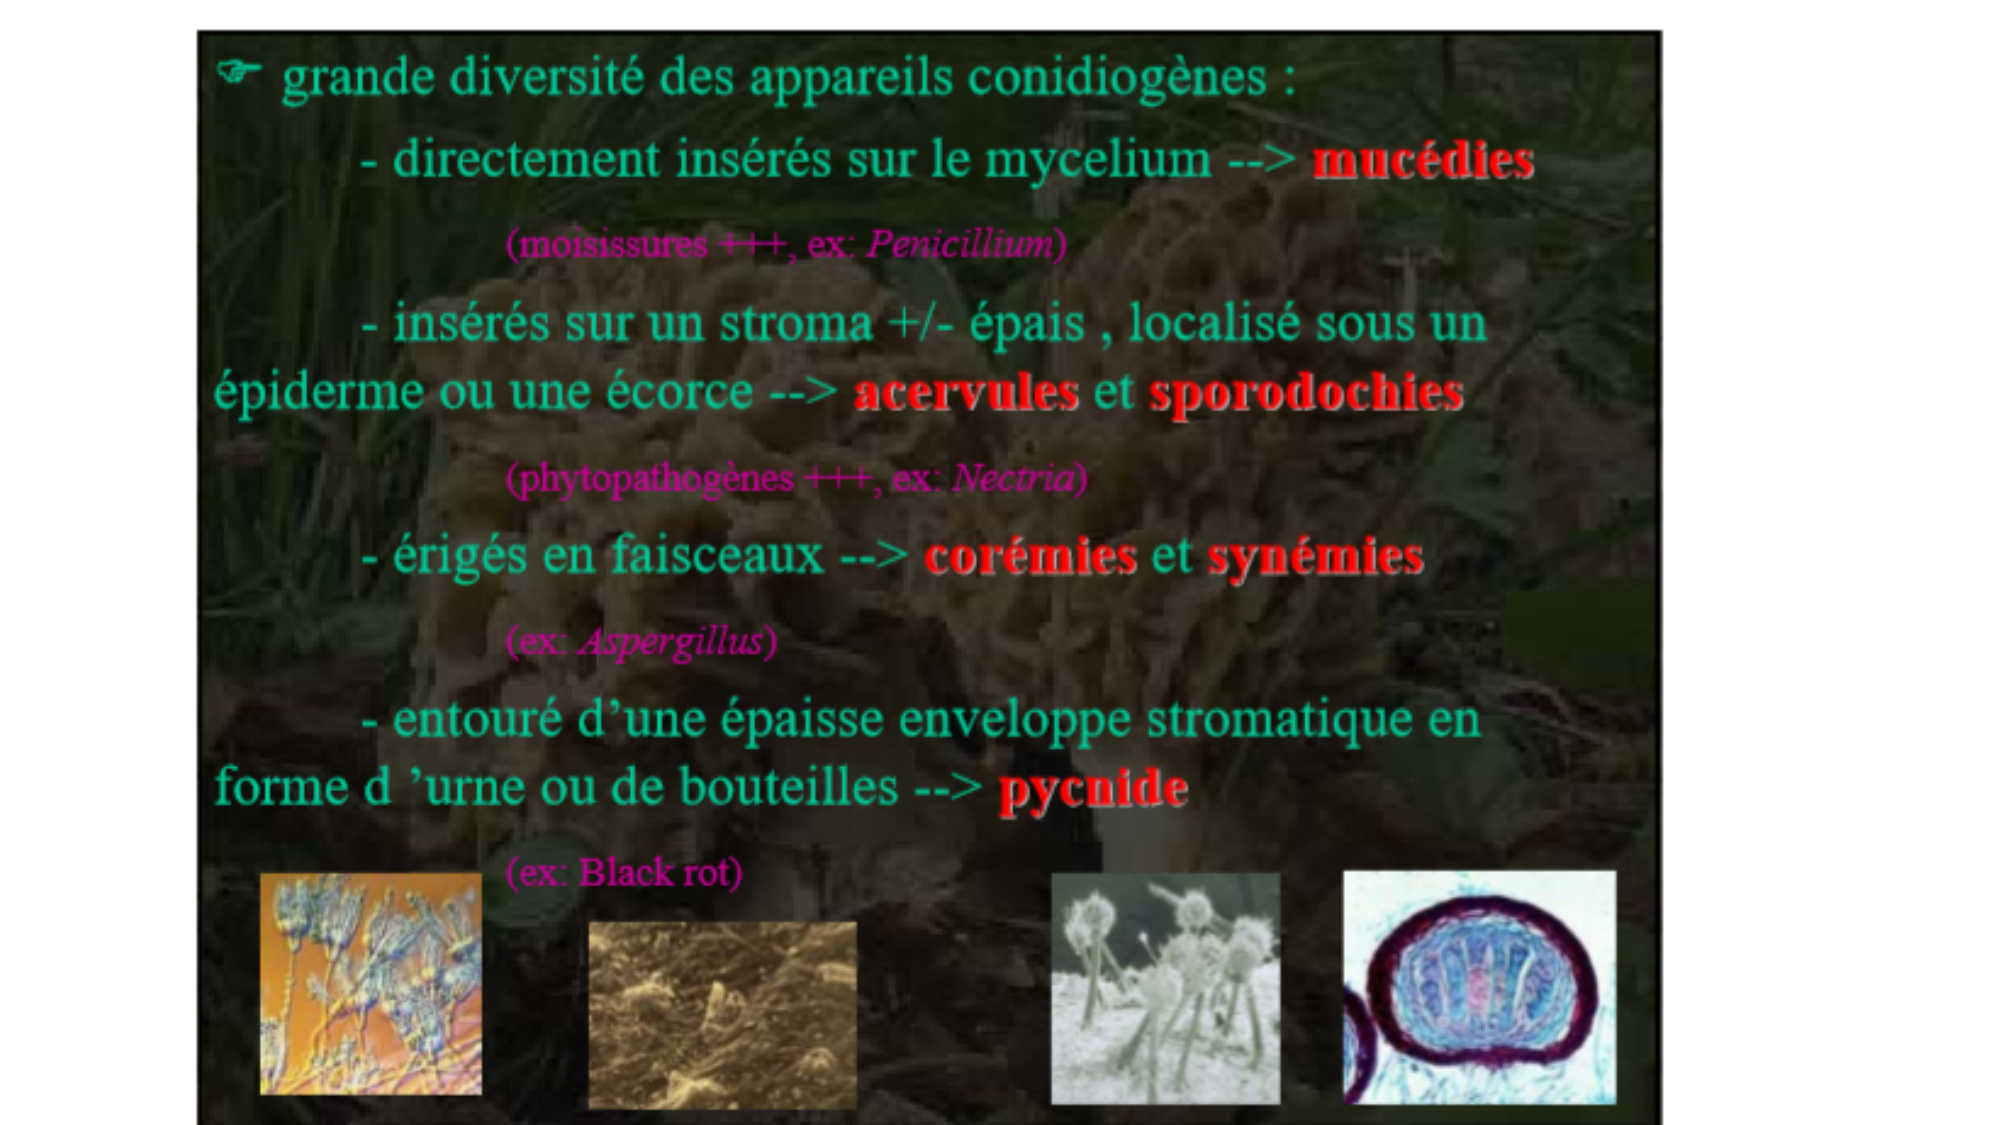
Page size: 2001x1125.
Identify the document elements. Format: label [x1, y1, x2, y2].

picture [187, 29, 1671, 1125]
